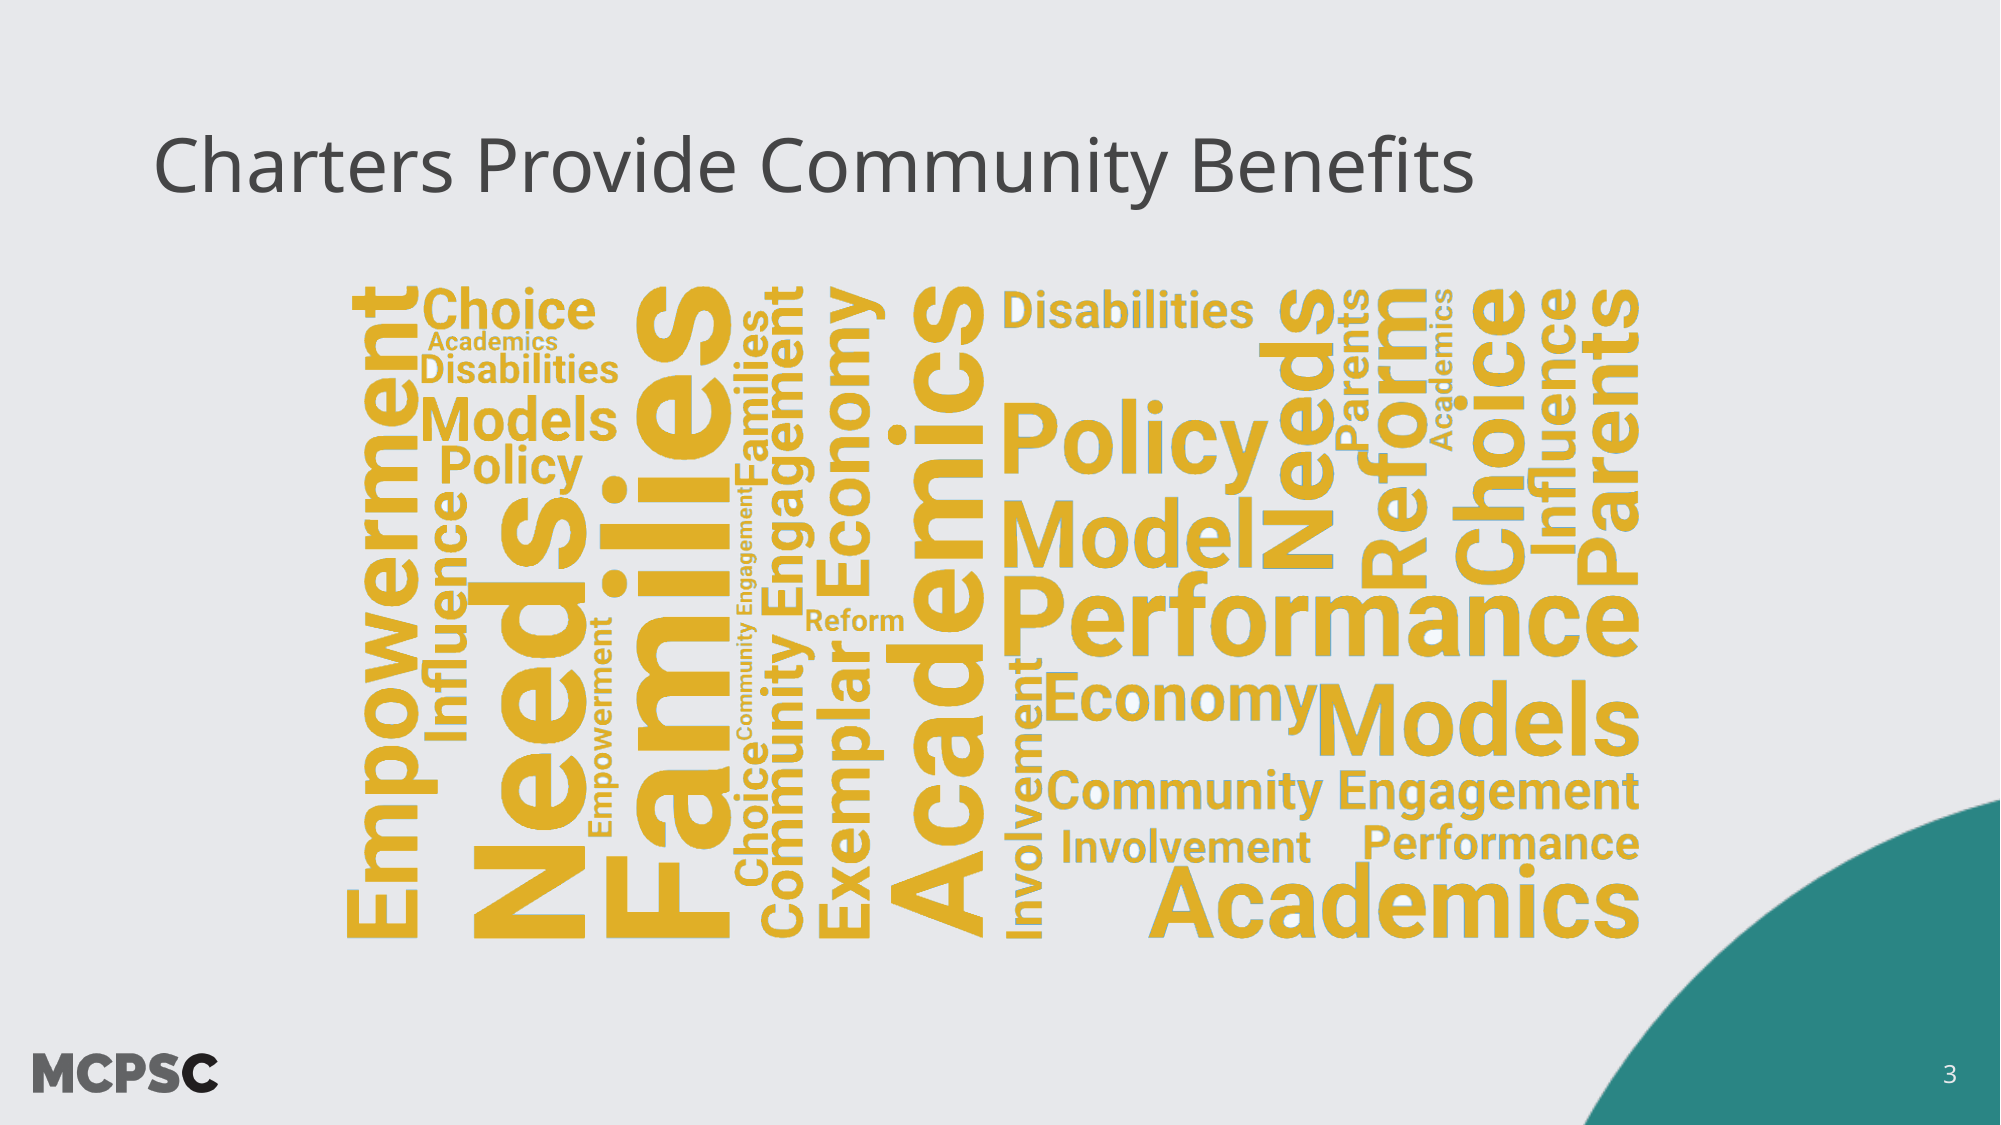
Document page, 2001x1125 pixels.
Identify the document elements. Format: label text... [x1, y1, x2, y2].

picture [1497, 779, 2000, 1125]
title Charters Provide Community Benefits [137, 59, 1863, 278]
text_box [338, 275, 1662, 960]
picture [33, 1053, 218, 1093]
